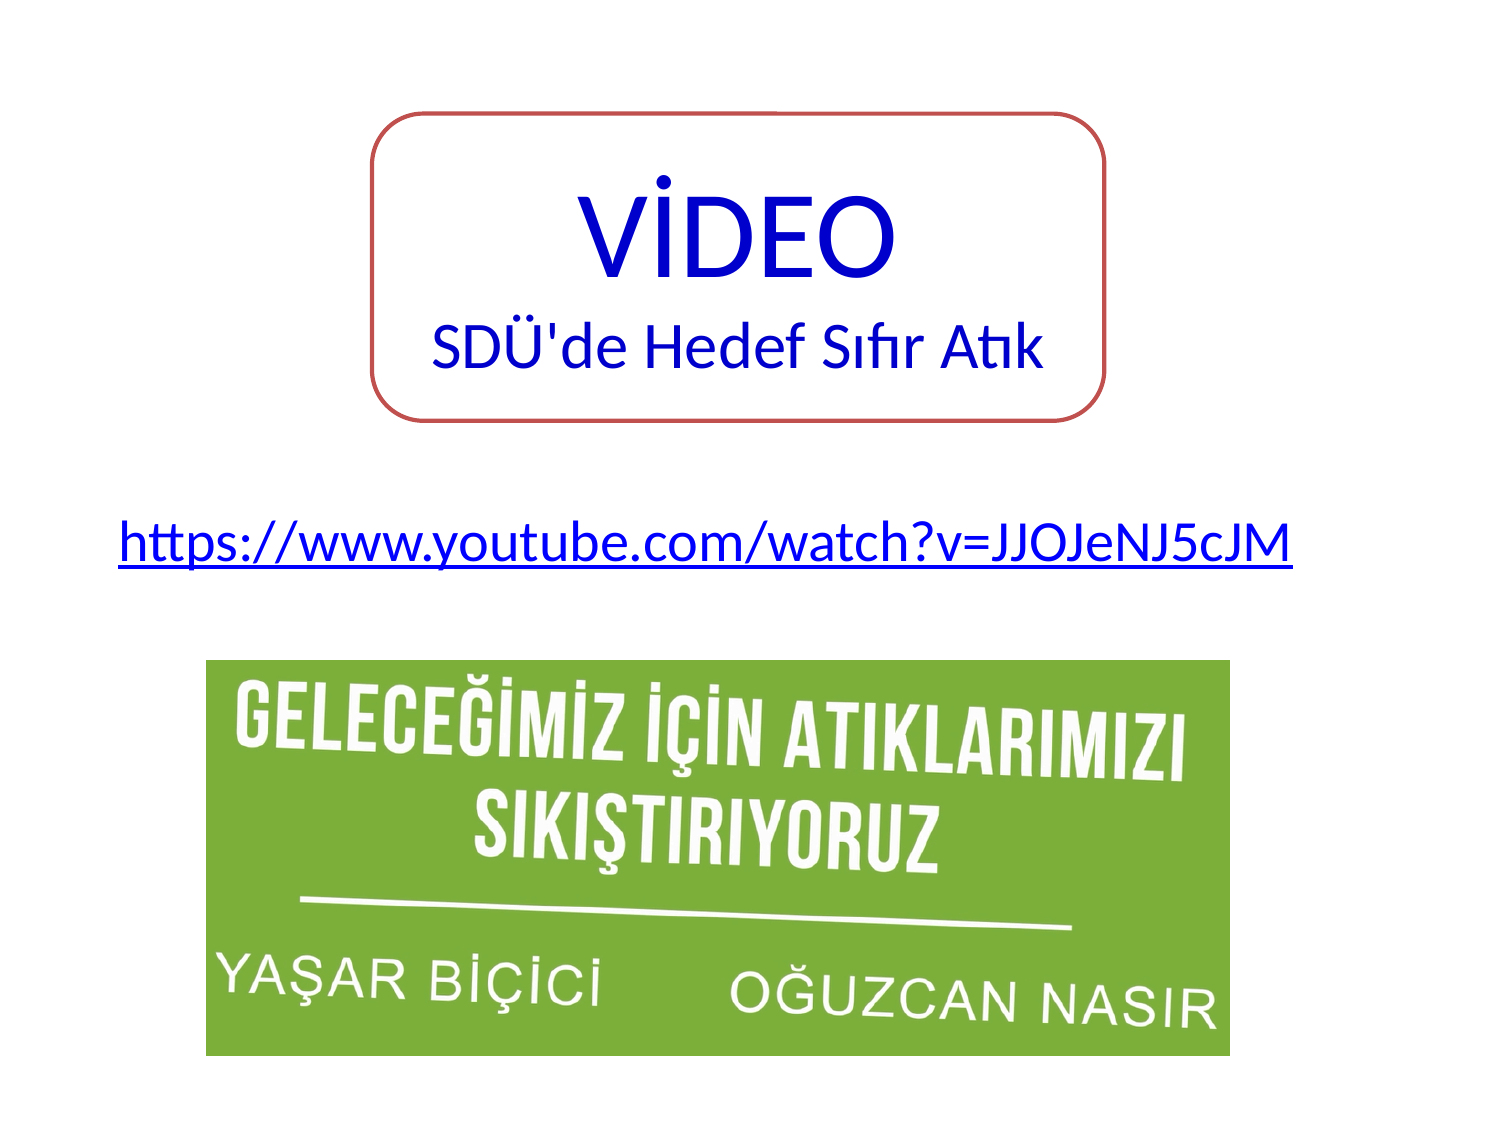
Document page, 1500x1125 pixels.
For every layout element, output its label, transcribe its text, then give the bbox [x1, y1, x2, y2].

picture [206, 660, 1231, 1056]
text_box VİDEO SDÜ'de Hedef Sıfır Atık [369, 111, 1107, 423]
text_box https://www.youtube.com/watch?v=JJOJeNJ5cJM [103, 495, 1350, 581]
